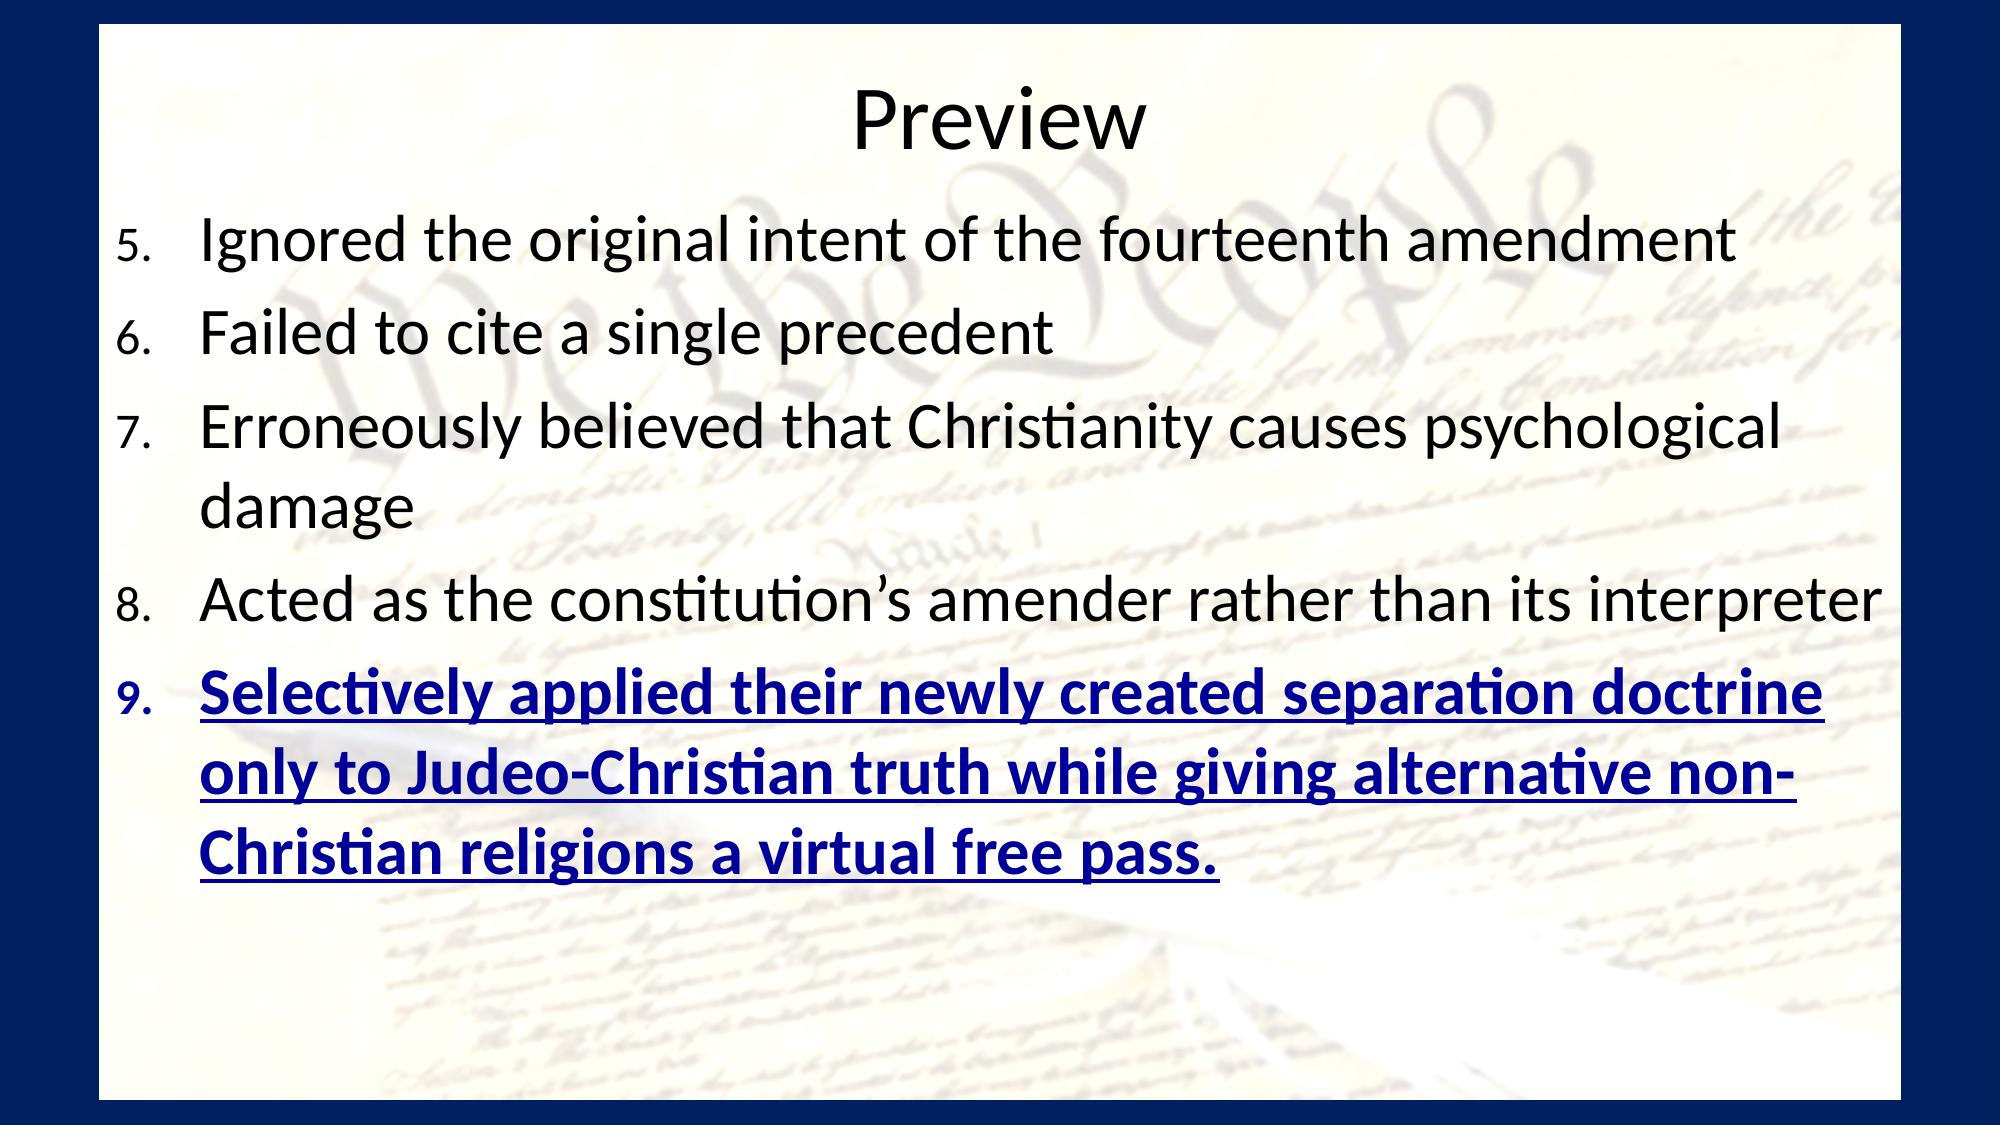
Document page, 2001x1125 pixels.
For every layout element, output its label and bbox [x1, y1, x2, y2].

picture [99, 24, 1901, 1101]
